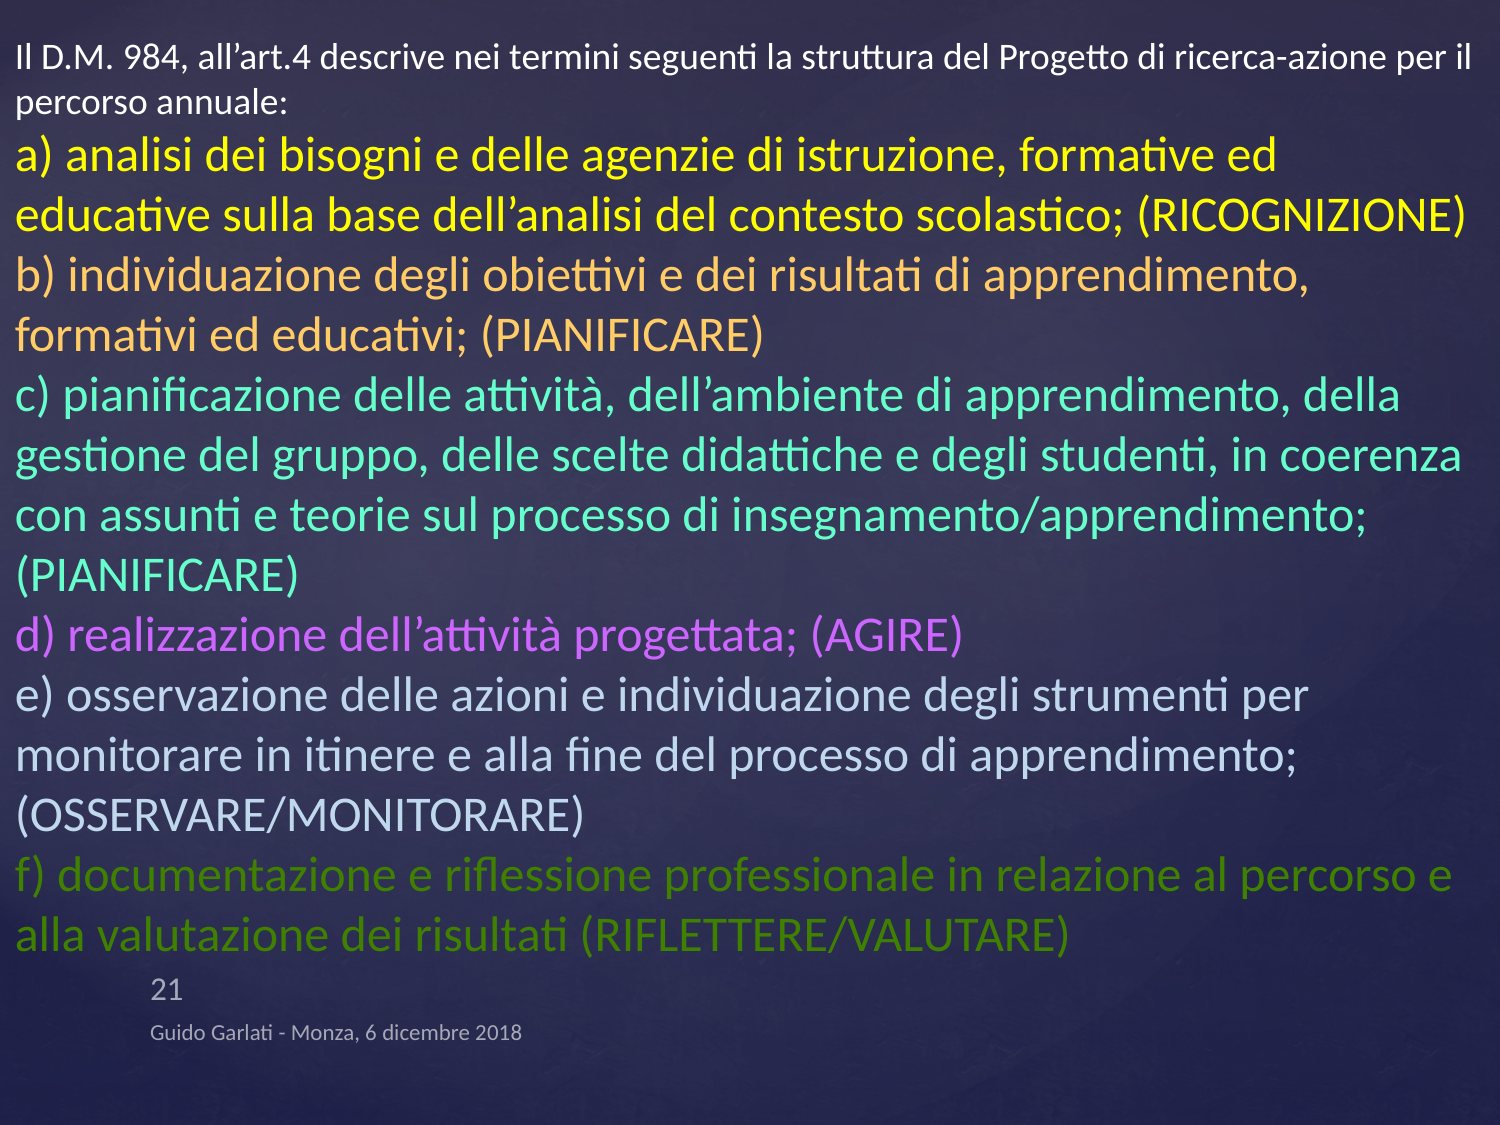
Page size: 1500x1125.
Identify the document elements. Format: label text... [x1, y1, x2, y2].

text_box Il D.M. 984, all’art.4 descrive nei termini seguenti la struttura del Progetto di ricerca-azione per il percorso annuale: a) analisi dei bisogni e delle agenzie di istruzione, formative ed educative sulla base dell’analisi del contesto scolastico; (RICOGNIZIONE) b) individuazione degli obiettivi e dei risultati di apprendimento, formativi ed educativi; (PIANIFICARE) c) pianificazione delle attività, dell’ambiente di apprendimento, della gestione del gruppo, delle scelte didattiche e degli studenti, in coerenza con assunti e teorie sul processo di insegnamento/apprendimento; (PIANIFICARE) d) realizzazione dell’attività progettata; (AGIRE) e) osservazione delle azioni e individuazione degli strumenti per monitorare in itinere e alla fine del processo di apprendimento; (OSSERVARE/MONITORARE) f) documentazione e riflessione professionale in relazione al percorso e alla valutazione dei risultati (RIFLETTERE/VALUTARE) [0, 24, 1500, 970]
footer Guido Garlati - Monza, 6 dicembre 2018 [135, 1009, 885, 1070]
slide_number 21 [135, 970, 485, 1009]
